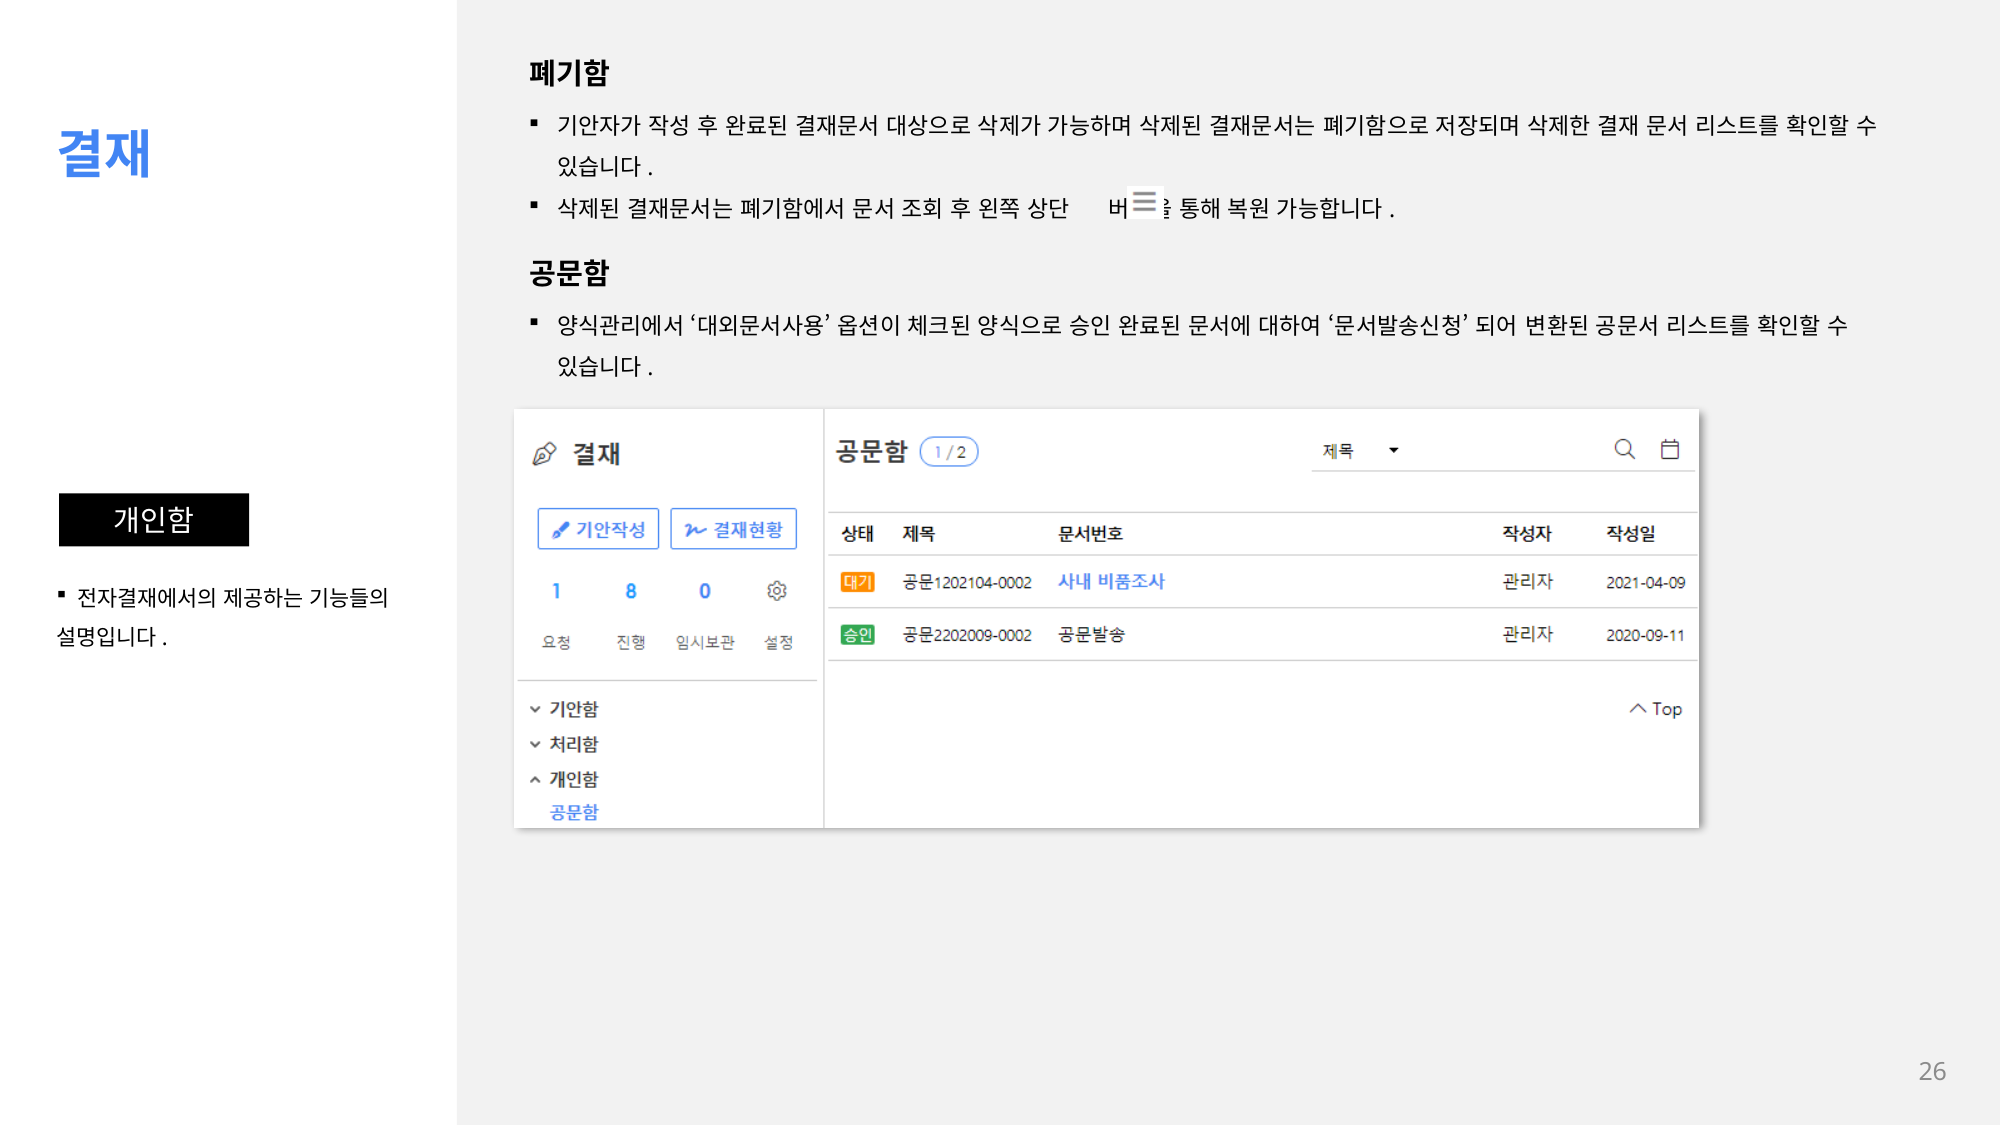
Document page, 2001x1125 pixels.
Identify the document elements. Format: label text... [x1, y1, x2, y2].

text_box 결재 [41, 114, 410, 192]
text_box 양식관리에서 ‘대외문서사용’ 옵션이 체크된 양식으로 승인 완료된 문서에 대하여 ‘문서발송신청’ 되어 변환된 공문서 리스트를 확인할 수 있습니다. [514, 290, 1941, 388]
text_box 개인함 [58, 492, 250, 548]
picture [1127, 186, 1164, 220]
text_box 전자결재에서의 제공하는 기능들의 설명입니다. [41, 563, 457, 657]
text_box 공문함 [514, 230, 869, 298]
picture [514, 409, 1699, 828]
text_box 폐기함 [514, 30, 869, 90]
text_box 기안자가 작성 후 완료된 결재문서 대상으로 삭제가 가능하며 삭제된 결재문서는 폐기함으로 저장되며 삭제한 결재 문서 리스트를 확인할 수 있습니다. 삭제된 결재문서는 폐기함에서 문서 조회 후 왼쪽 상단 버튼을 통해 복원 가능합니다. [514, 90, 1941, 229]
